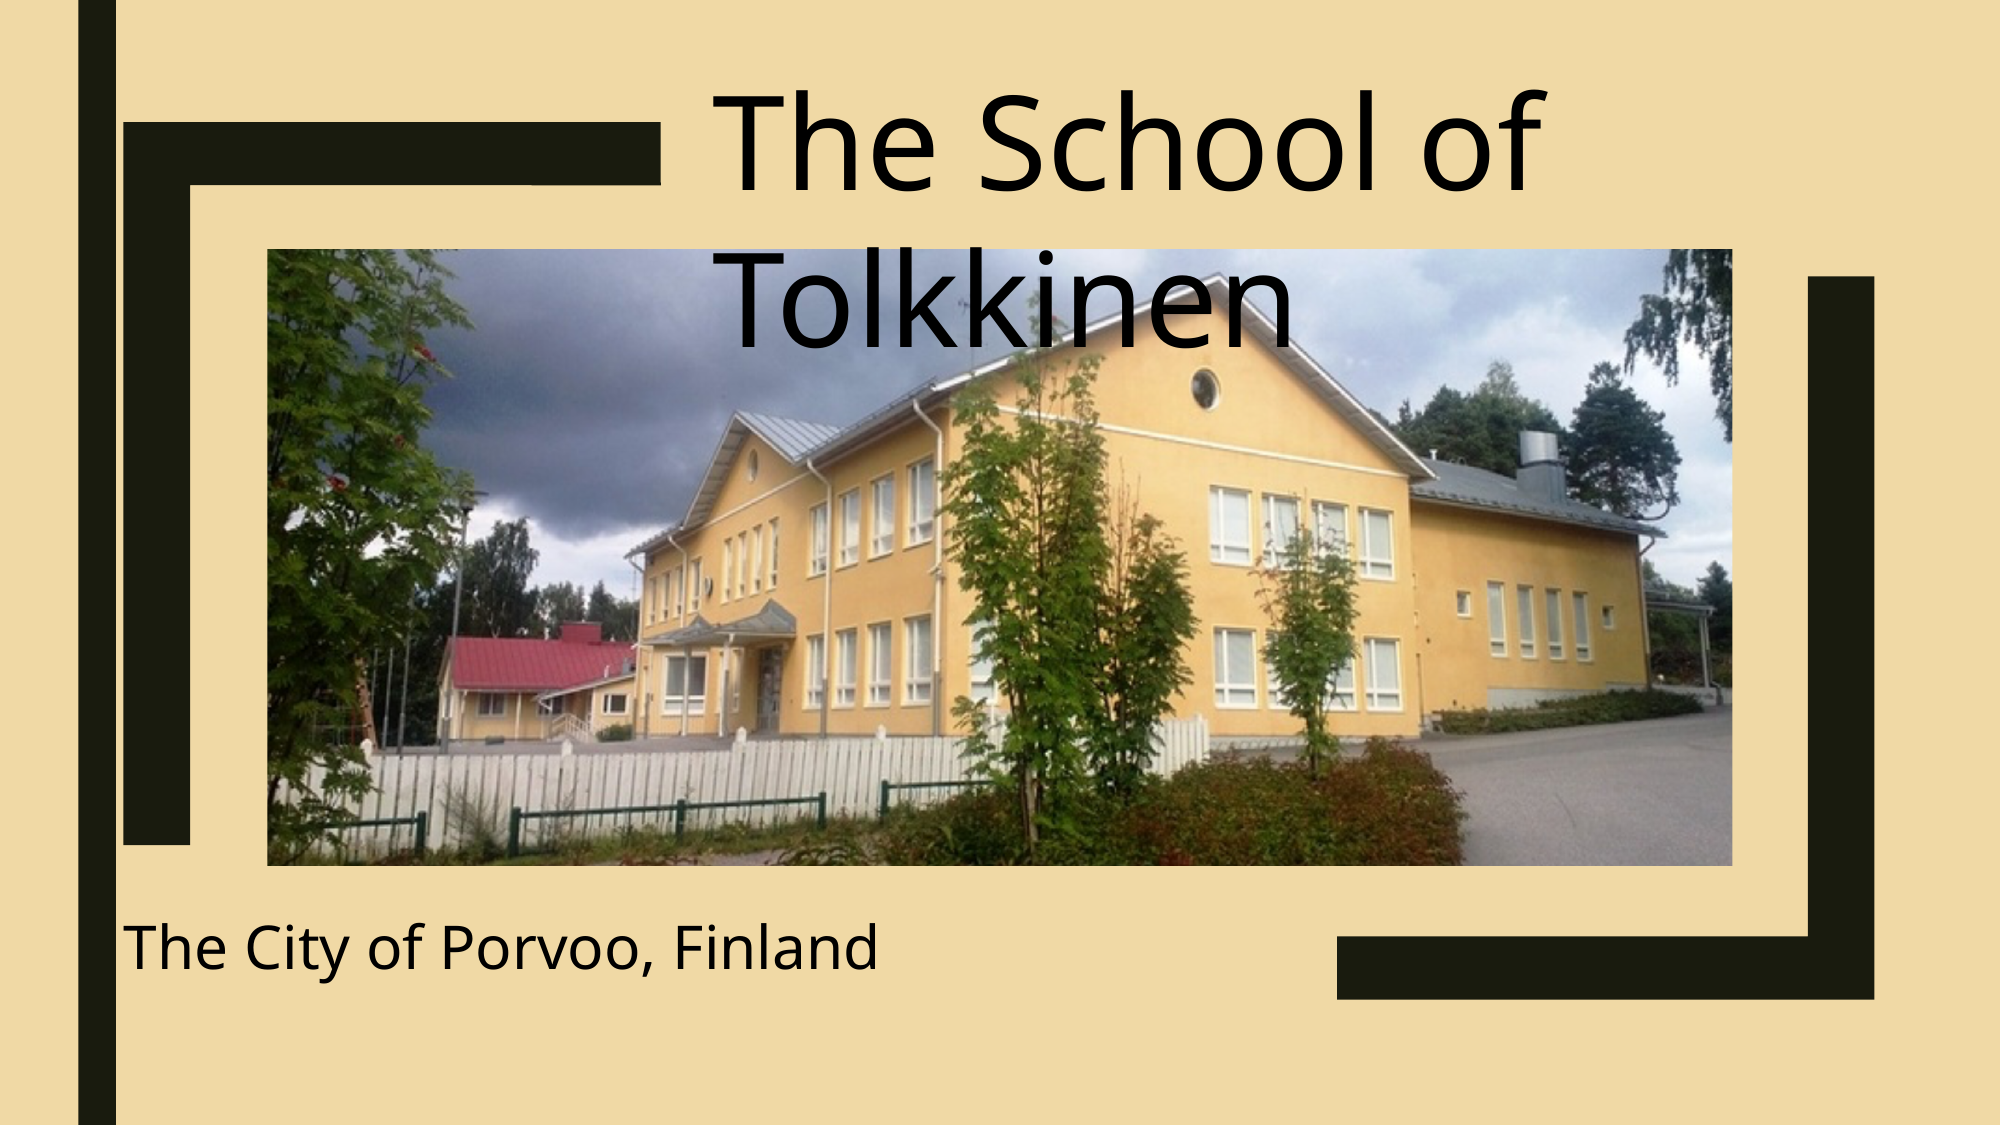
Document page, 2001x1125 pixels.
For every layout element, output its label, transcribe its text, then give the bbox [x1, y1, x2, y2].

text_box The City of Porvoo, Finland [108, 901, 1288, 989]
text_box The School of Tolkkinen [698, 51, 1953, 382]
picture [267, 249, 1733, 866]
